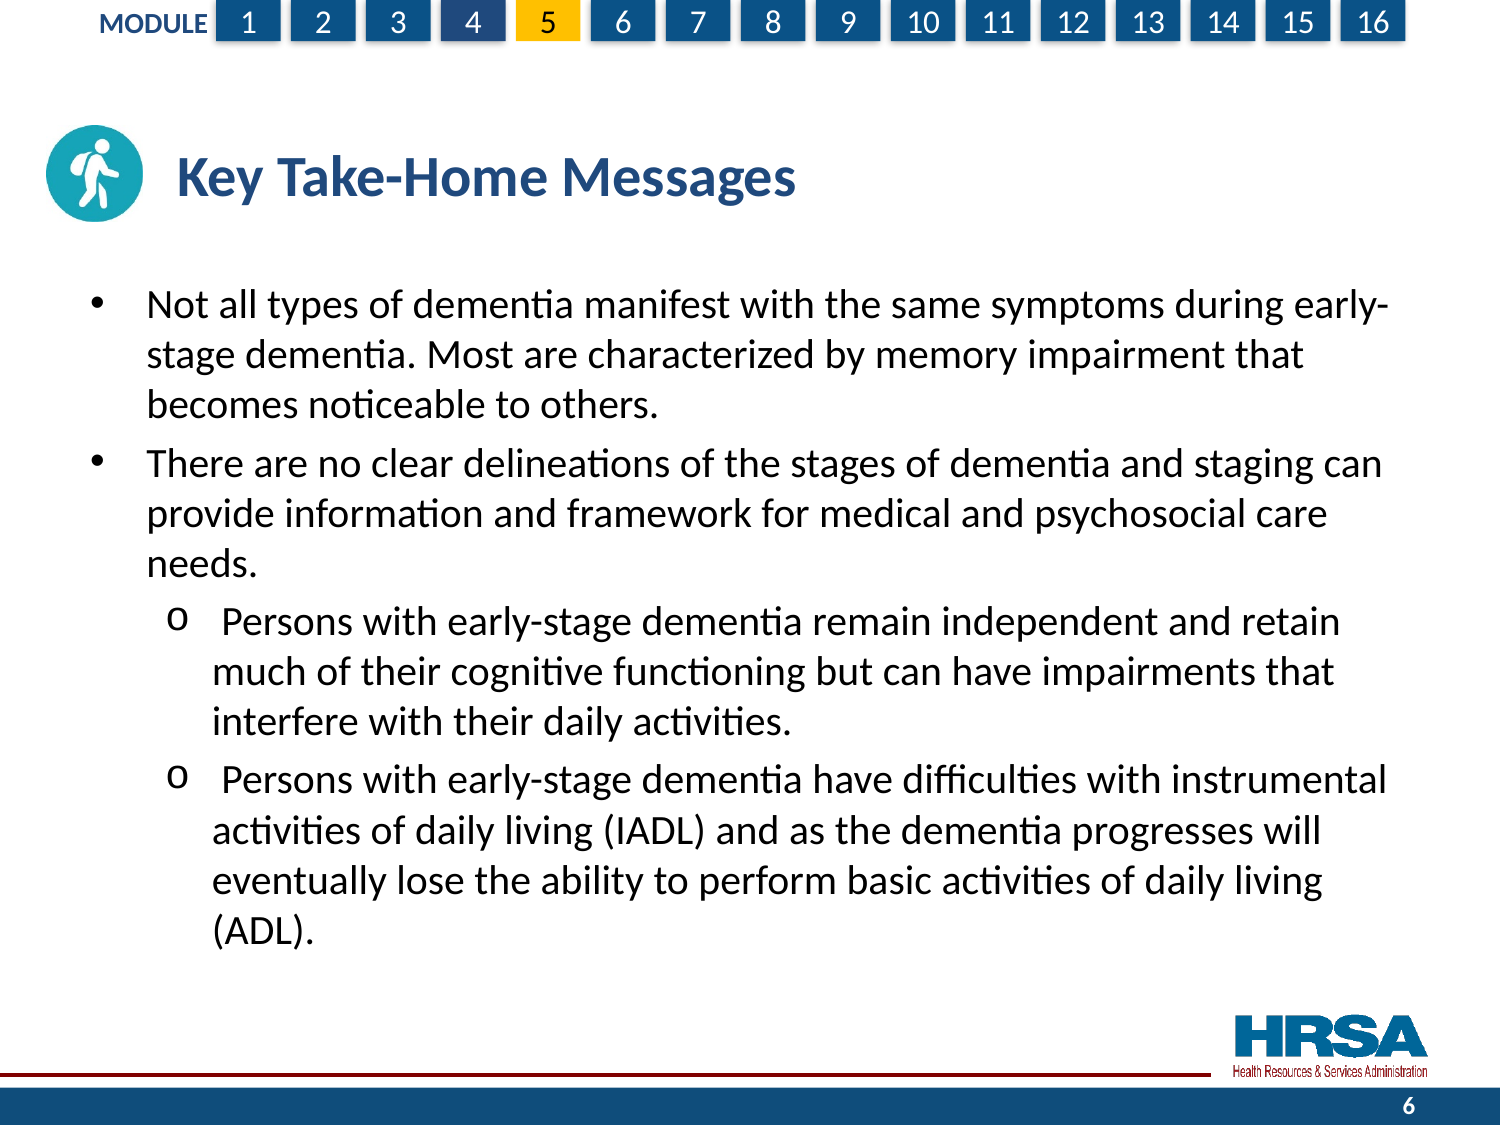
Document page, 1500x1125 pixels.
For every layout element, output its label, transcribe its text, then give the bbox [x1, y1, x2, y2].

picture [46, 125, 143, 222]
picture [1210, 1002, 1450, 1083]
title Key Take-Home Messages [161, 130, 1336, 217]
list Not all types of dementia manifest with the same symptoms during early-stage dementia. Most are characterized by memory impairment that becomes noticeable to others. There are no clear delineations of the stages of dementia and staging can provide information and framework for medical and psychosocial care needs. Persons with early-stage dementia remain independent and retain much of their cognitive functioning but can have impairments that interfere with their daily activities. Persons with early-stage dementia have difficulties with instrumental activities of daily living (IADL) and as the dementia progresses will eventually lose the ability to perform basic activities of daily living (ADL). [75, 269, 1425, 985]
